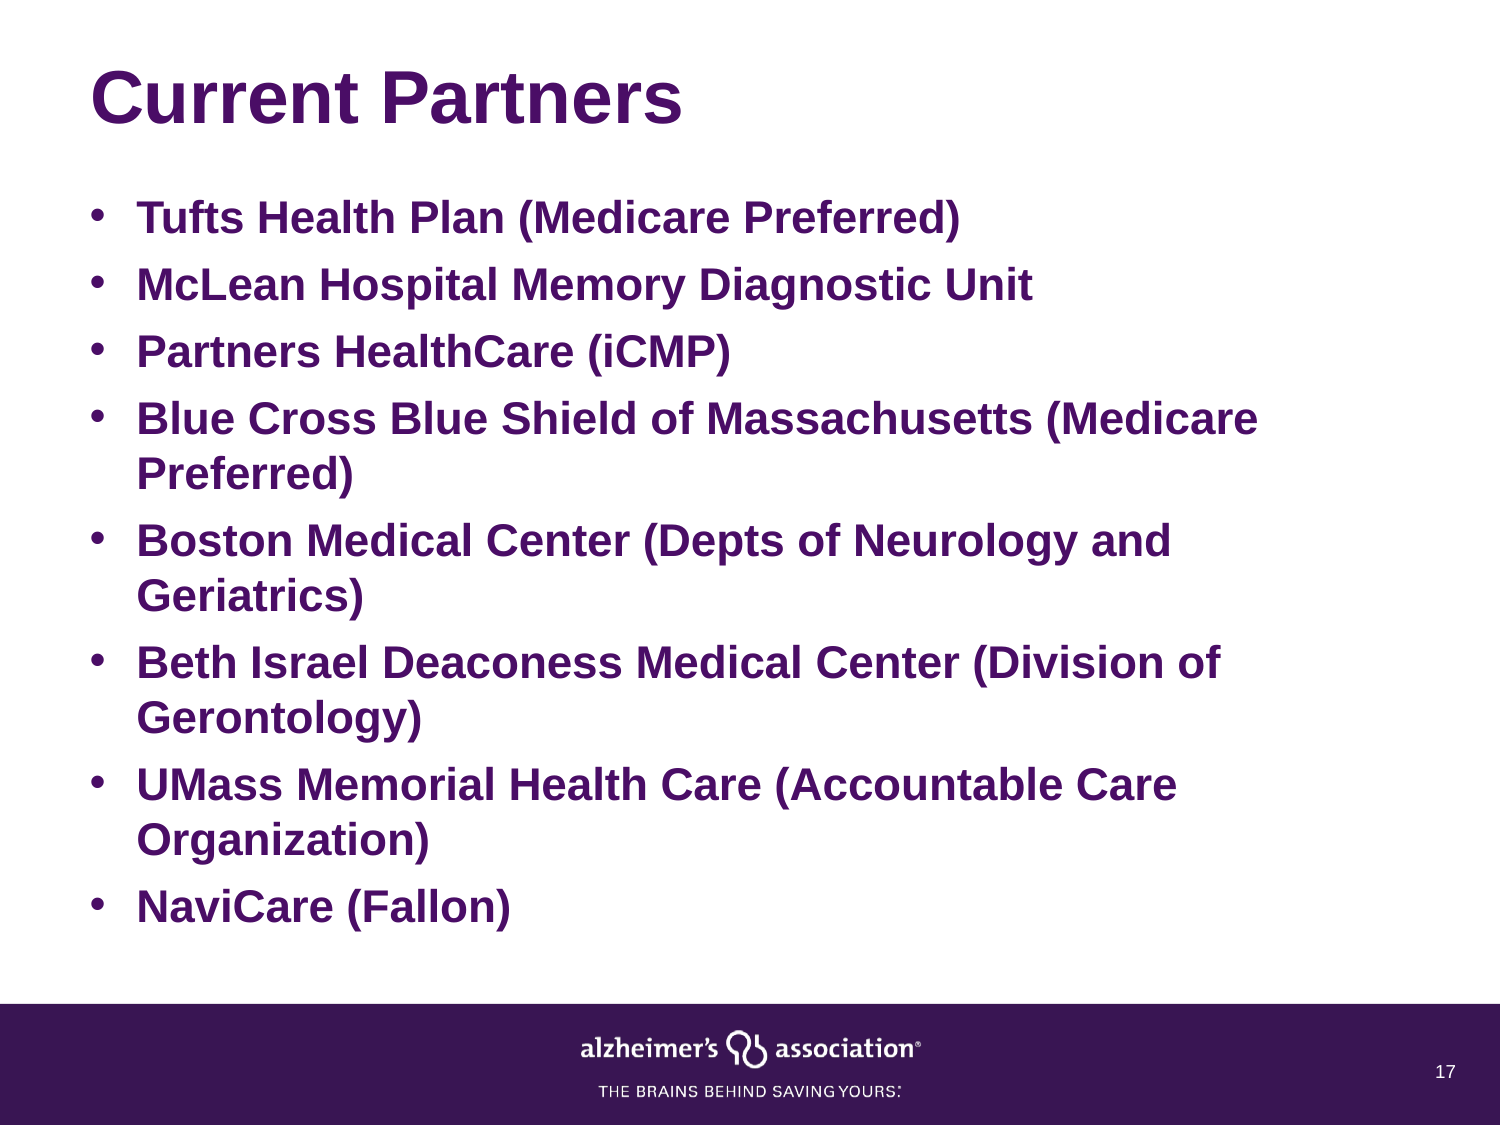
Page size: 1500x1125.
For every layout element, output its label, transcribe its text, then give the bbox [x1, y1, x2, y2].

title Current Partners [87, 48, 1388, 187]
text_box Tufts Health Plan (Medicare Preferred) McLean Hospital Memory Diagnostic Unit Partners HealthCare (iCMP) Blue Cross Blue Shield of Massachusetts (Medicare Preferred) Boston Medical Center (Depts of Neurology and Geriatrics) Beth Israel Deaconess Medical Center (Division of Gerontology) UMass Memorial Health Care (Accountable Care Organization) NaviCare (Fallon) [87, 187, 1425, 932]
picture [575, 1019, 927, 1108]
slide_number 17 [1431, 1059, 1461, 1125]
